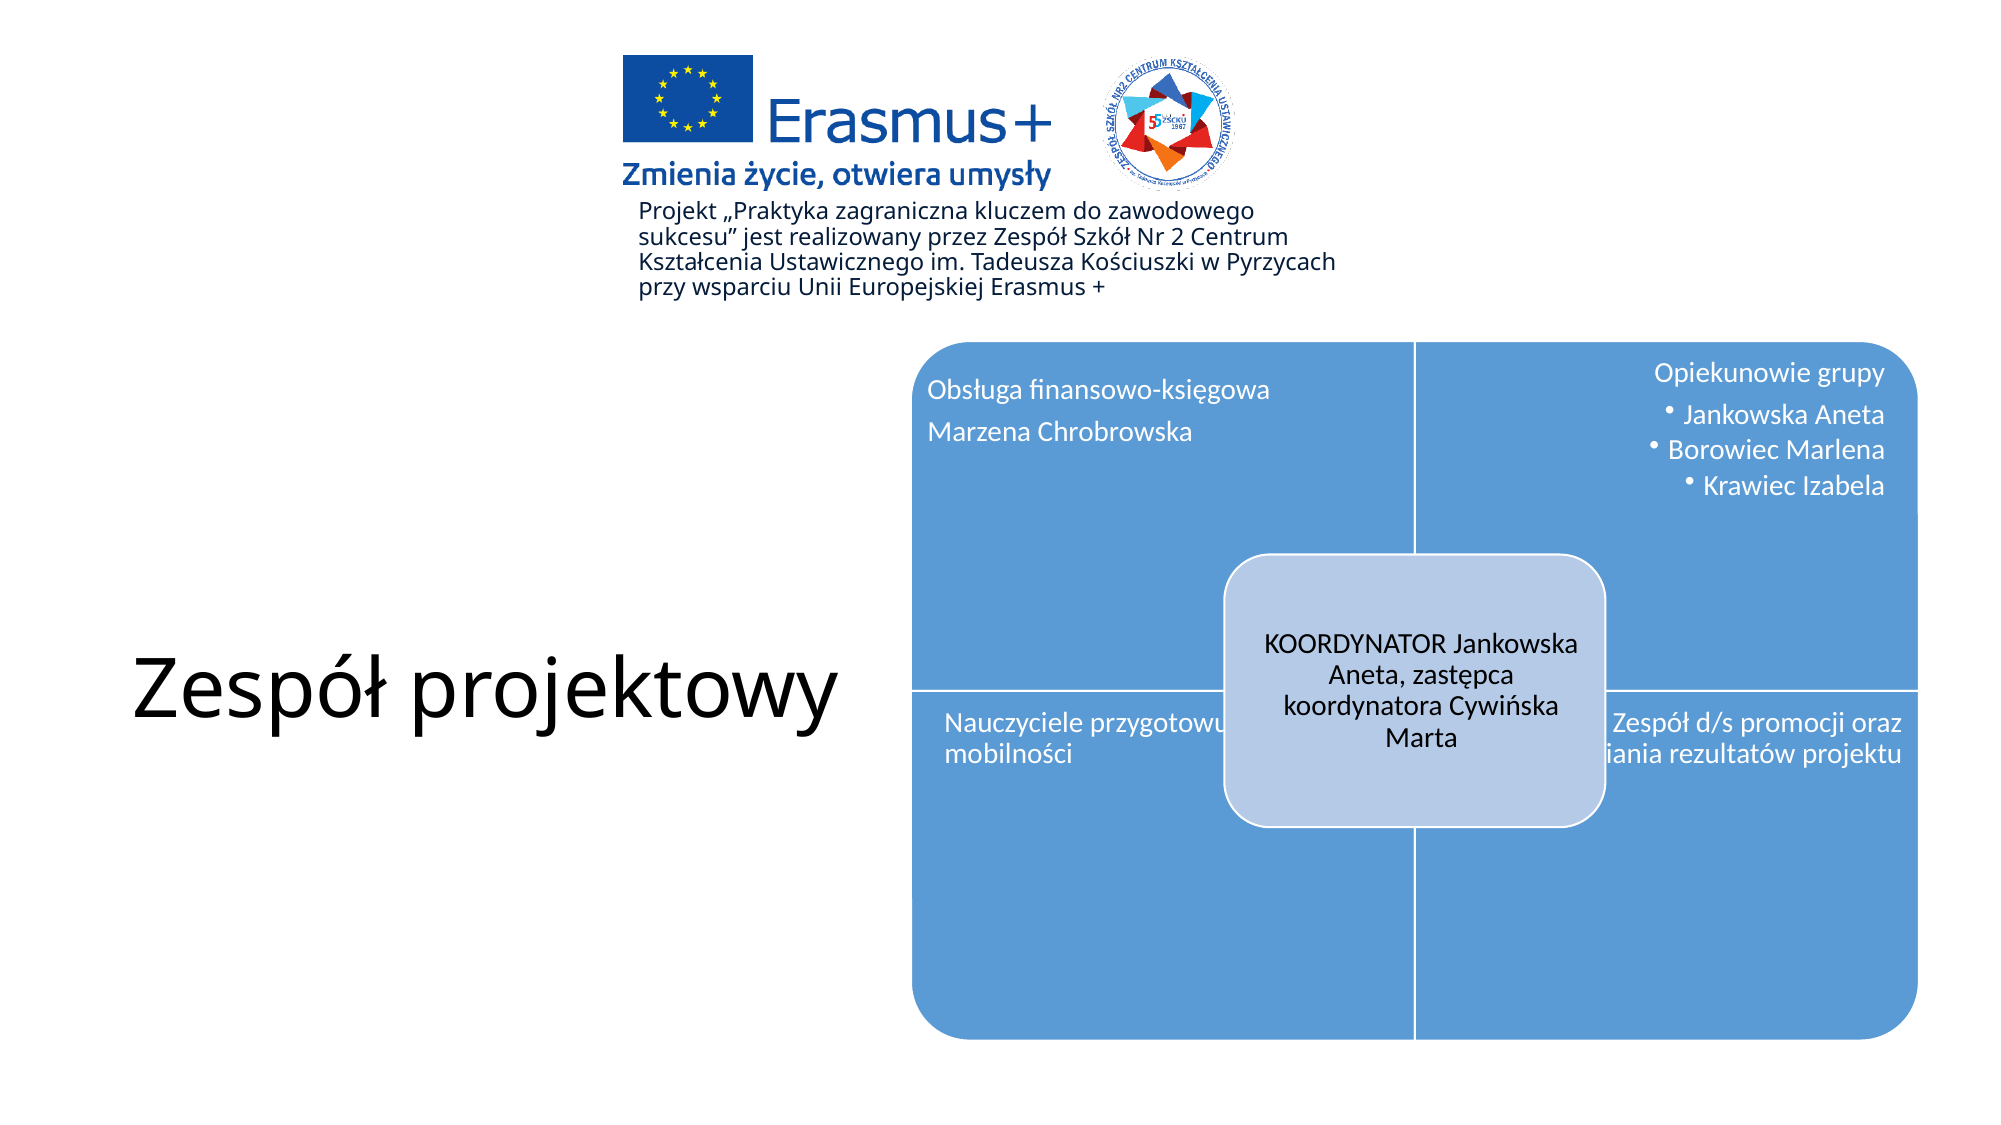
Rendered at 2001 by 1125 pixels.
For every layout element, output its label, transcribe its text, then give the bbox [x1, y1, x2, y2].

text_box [910, 341, 1919, 1041]
picture [1101, 55, 1235, 191]
title Projekt „Praktyka zagraniczna kluczem do zawodowego sukcesu” jest realizowany przez Zespół Szkół Nr 2 Centrum Kształcenia Ustawicznego im. Tadeusza Kościuszki w Pyrzycach przy wsparciu Unii Europejskiej Erasmus + [623, 190, 1355, 338]
picture [623, 55, 1051, 191]
text_box Zespół projektowy [117, 597, 866, 785]
